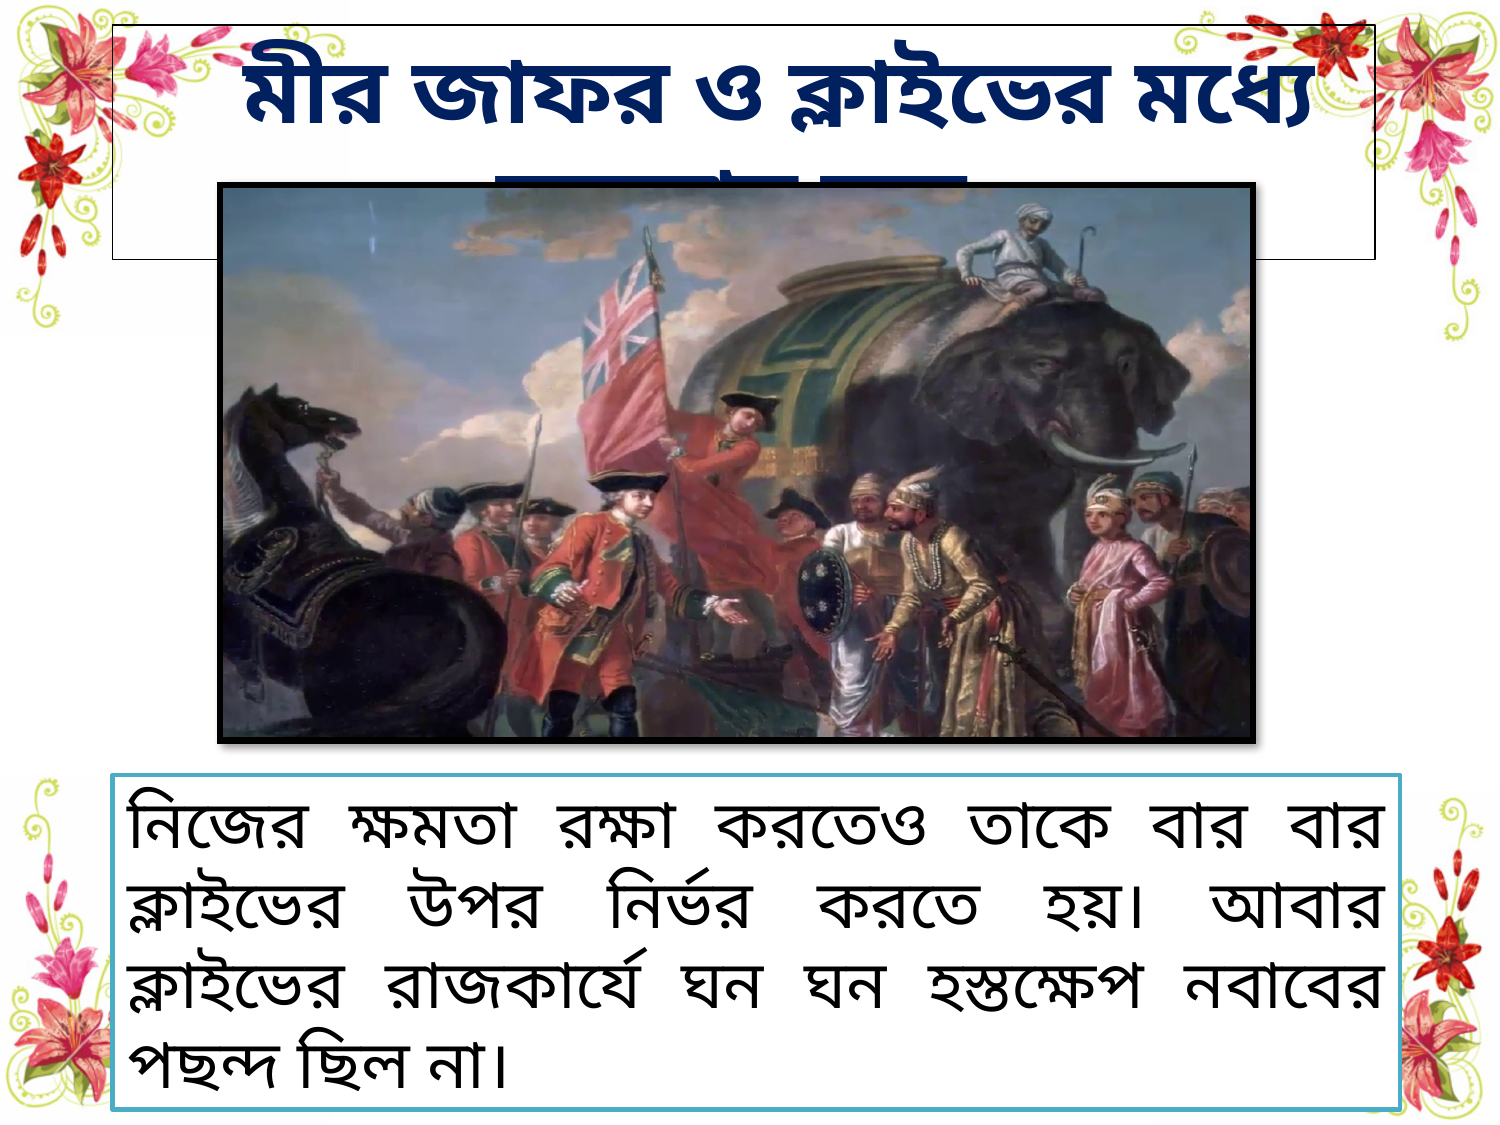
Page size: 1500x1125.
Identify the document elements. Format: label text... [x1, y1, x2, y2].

picture [1, 775, 333, 1123]
text_box নিজের ক্ষমতা রক্ষা করতেও তাকে বার বার ক্লাইভের উপর নির্ভর করতে হয়। আবার ক্লাইভের রাজকার্যে ঘন ঘন হস্তক্ষেপ নবাবের পছন্দ ছিল না। [110, 773, 1402, 1112]
picture [1151, 792, 1498, 1124]
picture [223, 187, 1251, 738]
picture [1168, 0, 1500, 345]
picture [1, 0, 348, 333]
text_box মীর জাফর ও ক্লাইভের মধ্যে ক্ষমতার দ্বন্দ [112, 24, 1375, 260]
